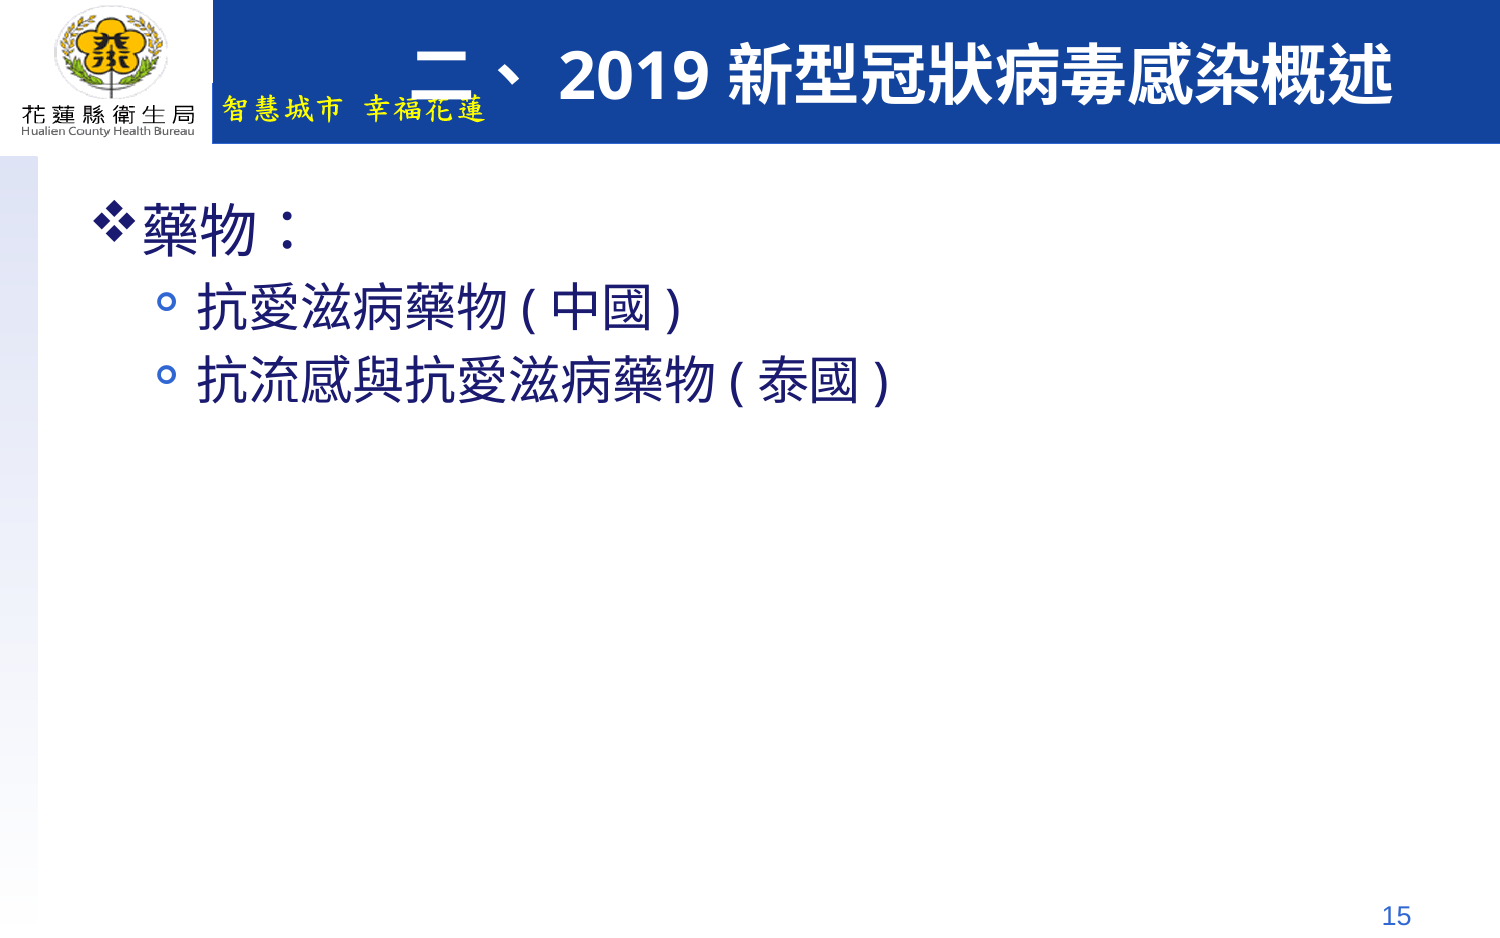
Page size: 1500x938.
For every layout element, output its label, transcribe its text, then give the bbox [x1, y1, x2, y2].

picture [5, 0, 512, 187]
list 藥物： 抗愛滋病藥物(中國) 抗流感與抗愛滋病藥物(泰國) [75, 187, 1425, 875]
slide_number 15 [1074, 891, 1425, 925]
title 二、2019新型冠狀病毒感染概述 [265, 8, 1424, 138]
